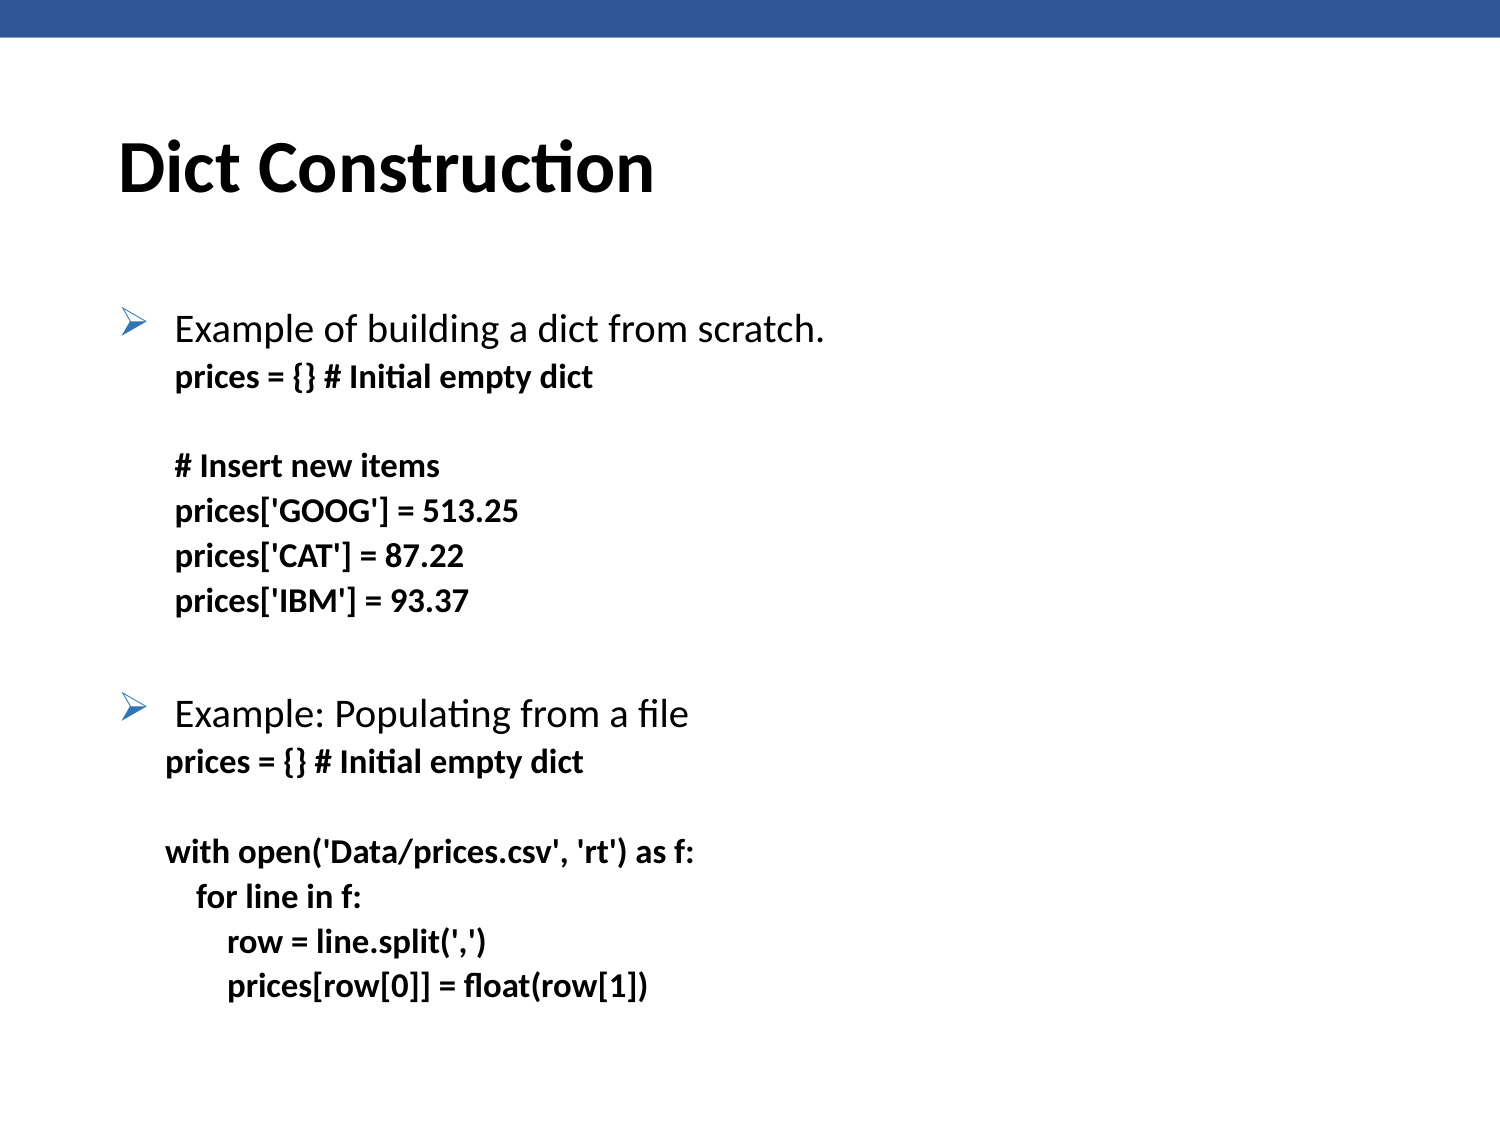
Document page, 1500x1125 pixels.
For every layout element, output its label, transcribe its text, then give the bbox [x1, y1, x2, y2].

list Example of building a dict from scratch. prices = {} # Initial empty dict # Insert new items prices['GOOG'] = 513.25 prices['CAT'] = 87.22 prices['IBM'] = 93.37 Example: Populating from a file prices = {} # Initial empty dict with open('Data/prices.csv', 'rt') as f: for line in f: row = line.split(',') prices[row[0]] = float(row[1]) [103, 299, 1397, 1014]
title Dict Construction [103, 59, 1397, 278]
